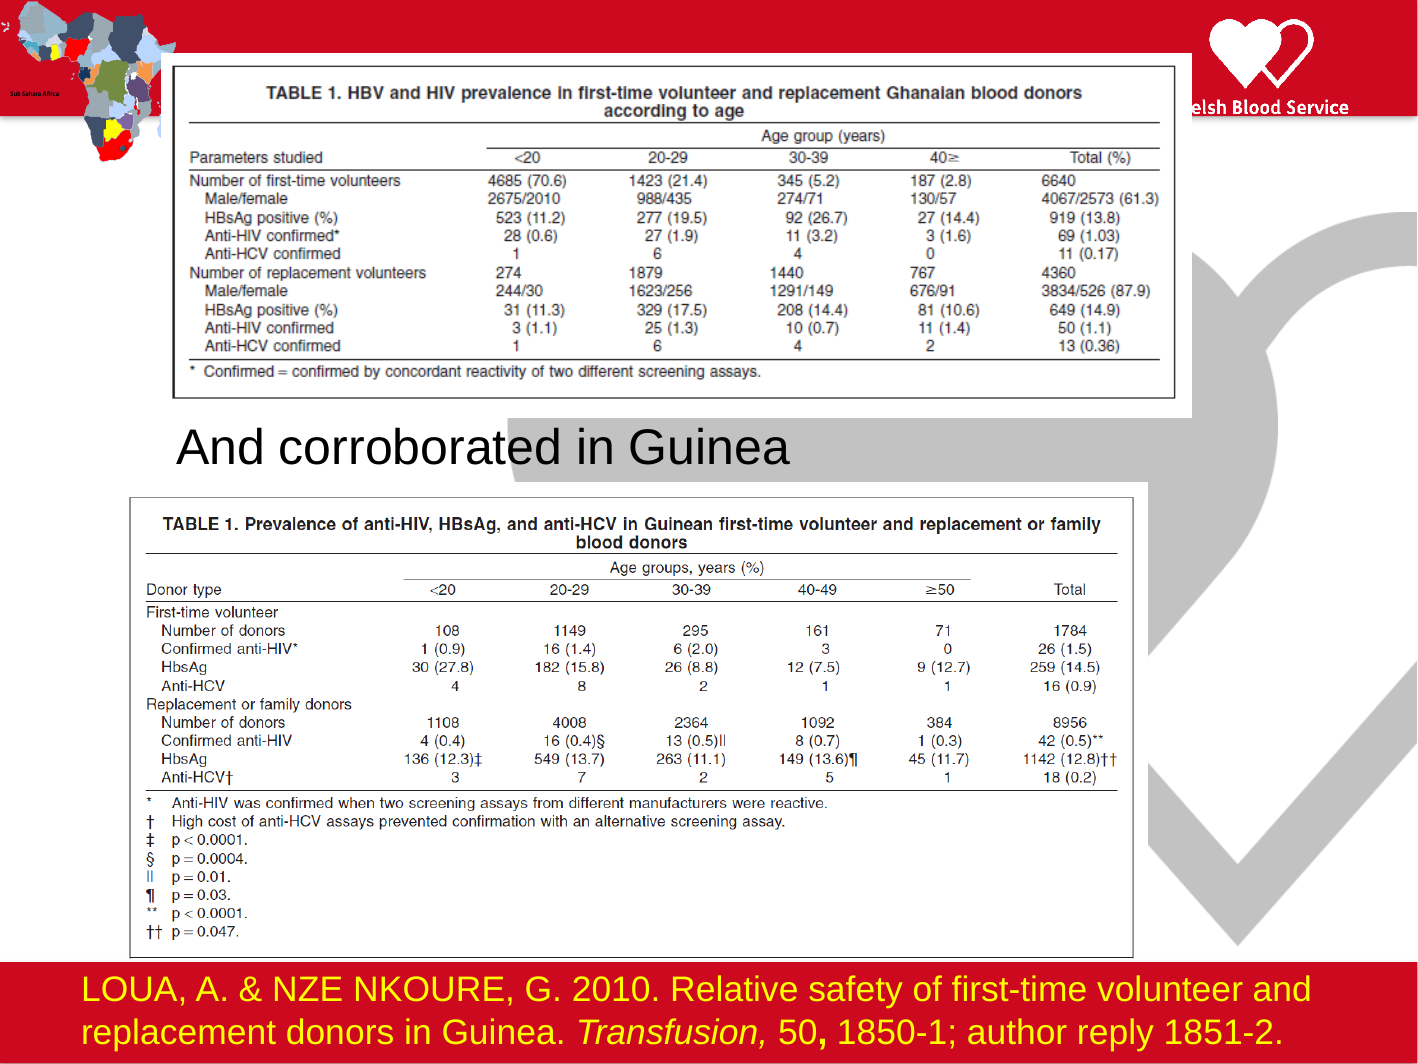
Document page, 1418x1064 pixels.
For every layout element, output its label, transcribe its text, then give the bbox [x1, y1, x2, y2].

picture [114, 482, 1148, 960]
picture [161, 53, 1193, 418]
text_box And corroborated in Guinea [161, 426, 897, 480]
text_box LOUA, A. & NZE NKOURE, G. 2010. Relative safety of first-time volunteer and replacement donors in Guinea. Transfusion, 50, 1850-1; author reply 1851-2. [66, 958, 1375, 1059]
